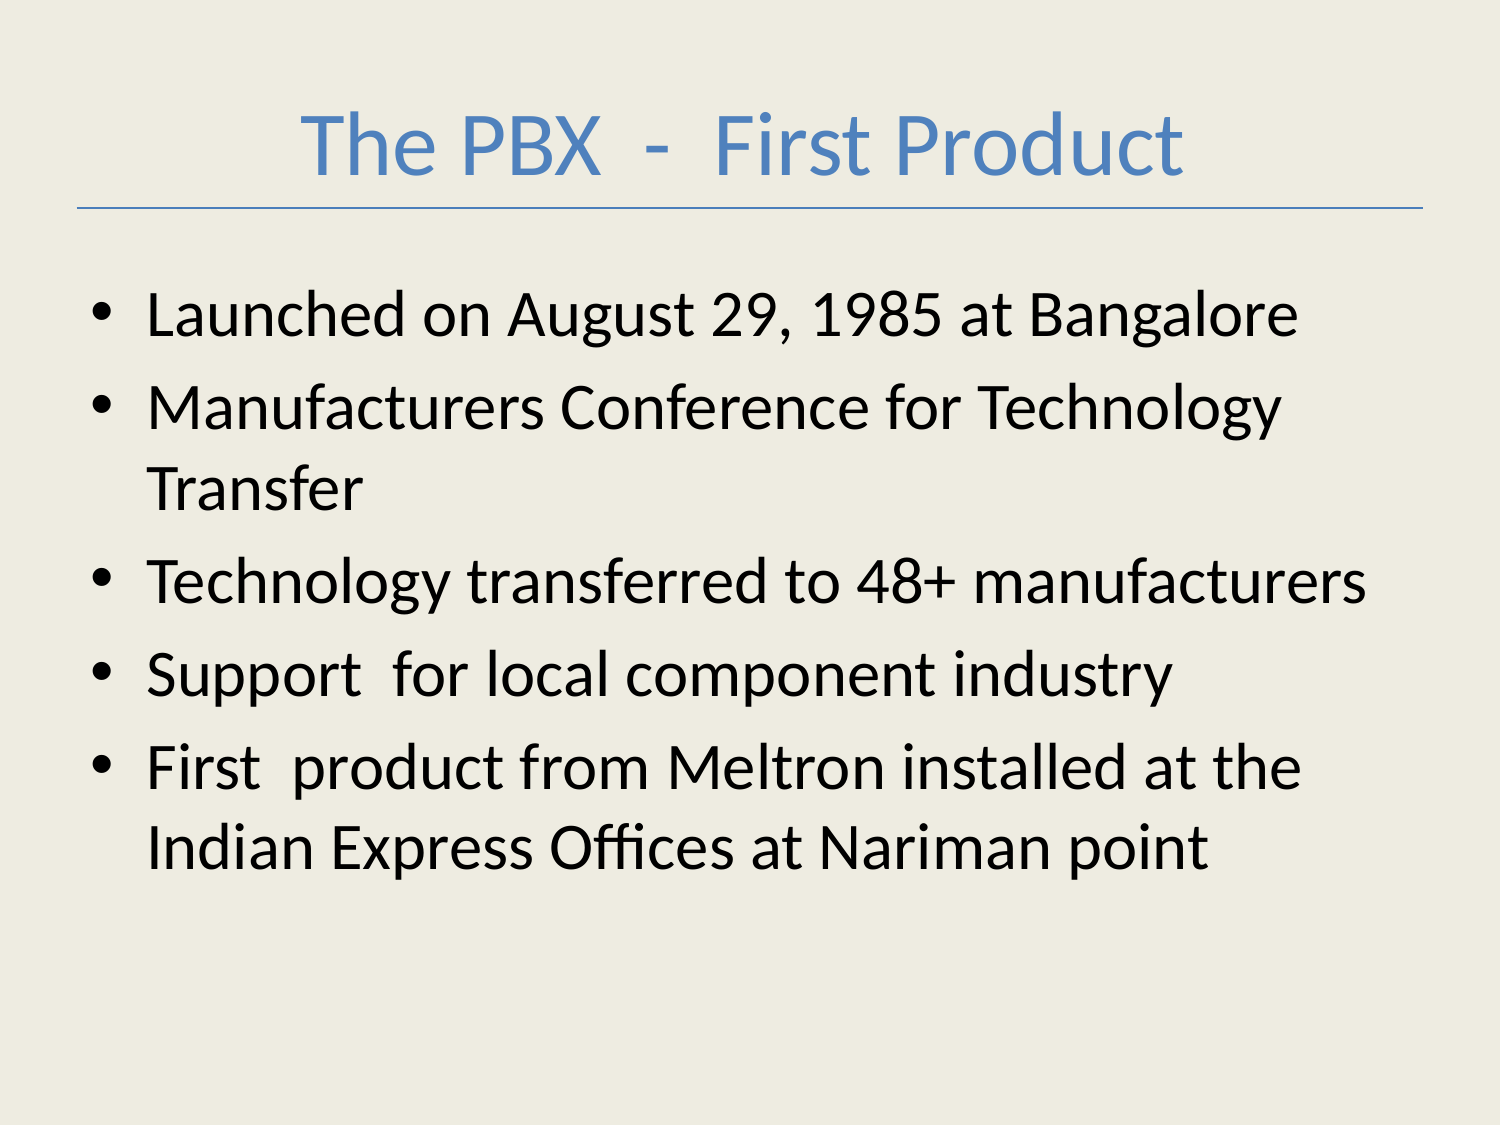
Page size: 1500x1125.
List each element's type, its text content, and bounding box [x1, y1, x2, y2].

title The PBX - First Product [75, 45, 1425, 233]
list Launched on August 29, 1985 at Bangalore Manufacturers Conference for Technology Transfer Technology transferred to 48+ manufacturers Support for local component industry First product from Meltron installed at the Indian Express Offices at Nariman point [75, 262, 1425, 1005]
